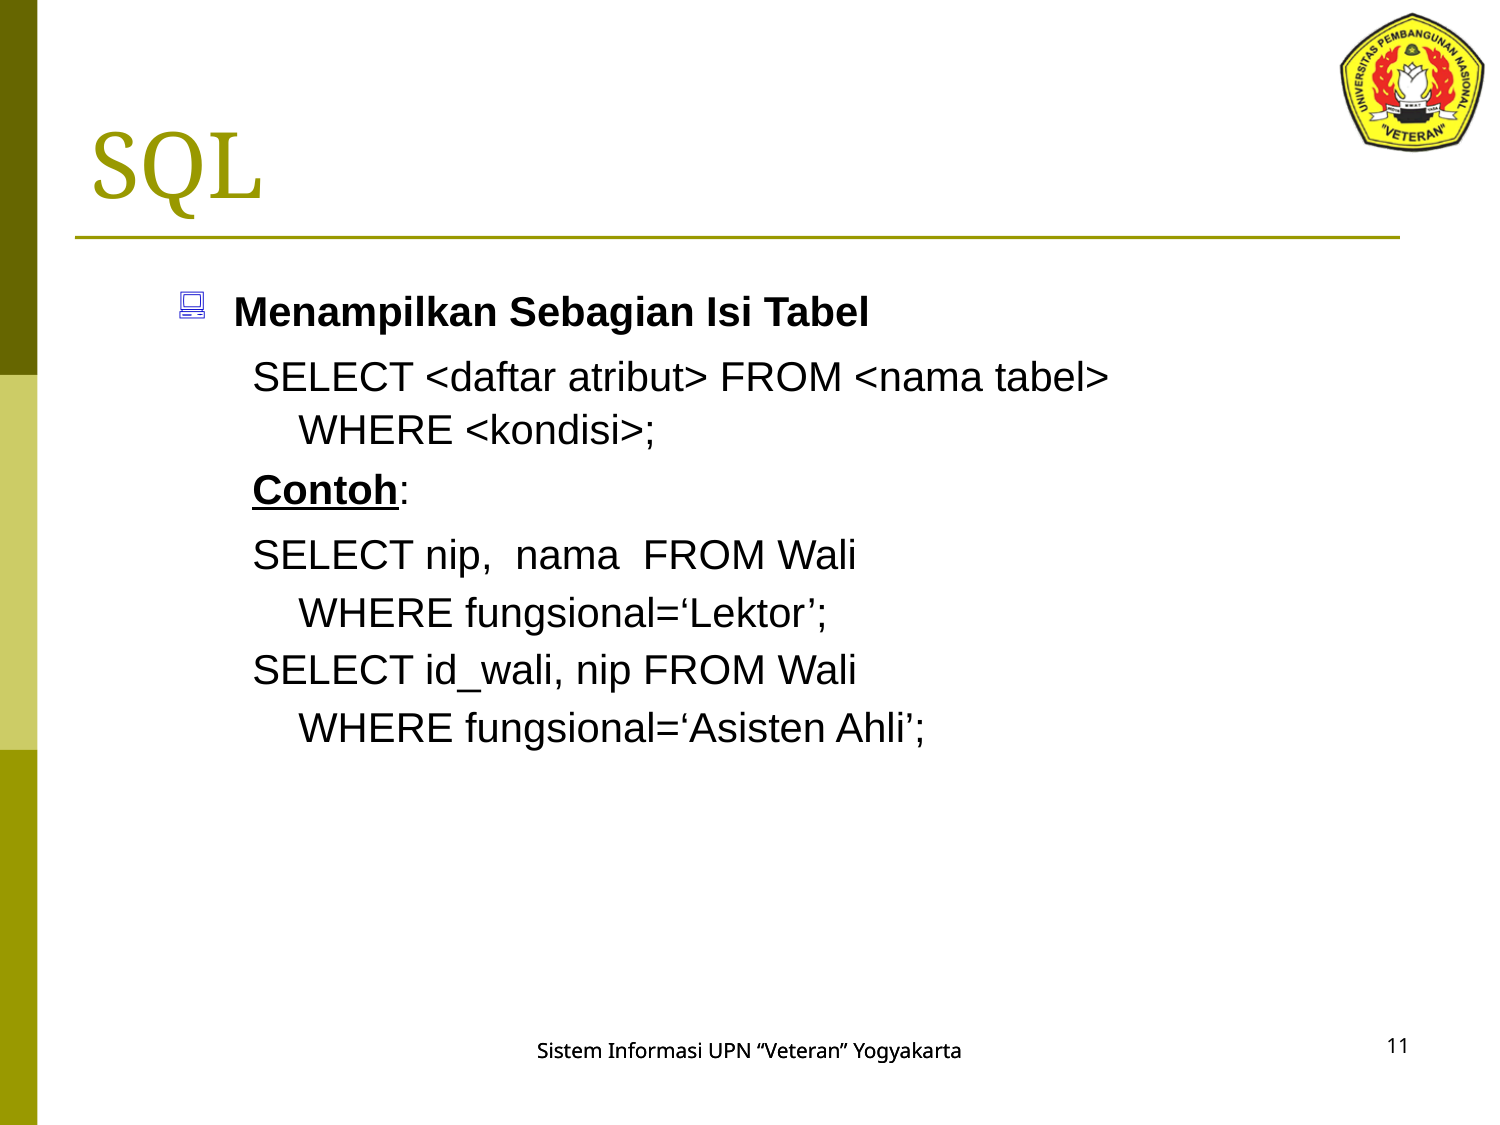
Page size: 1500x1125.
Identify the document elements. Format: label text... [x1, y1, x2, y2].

text_box Menampilkan Sebagian Isi Tabel SELECT <daftar atribut> FROM <nama tabel> WHERE <kondisi>; Contoh: SELECT nip, nama FROM Wali WHERE fungsional=‘Lektor’; SELECT id_wali, nip FROM Wali WHERE fungsional=‘Asisten Ahli’; [162, 287, 1350, 900]
slide_number 11 [1074, 1024, 1426, 1101]
picture [1337, 11, 1488, 154]
title SQL [74, 37, 1426, 225]
